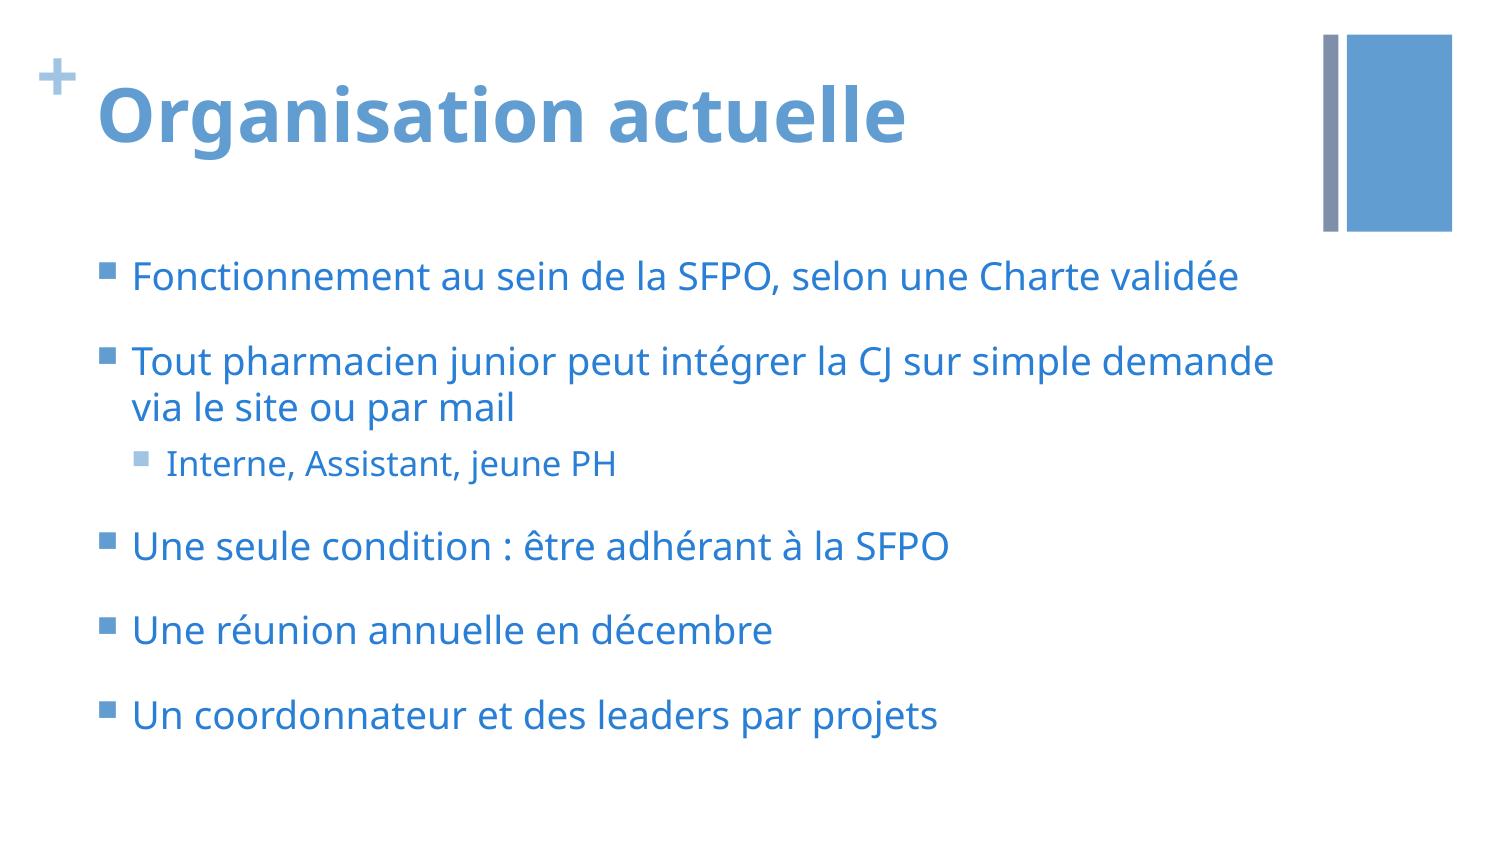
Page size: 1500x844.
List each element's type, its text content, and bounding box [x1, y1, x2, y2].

title Organisation actuelle [81, 59, 1322, 197]
list Fonctionnement au sein de la SFPO, selon une Charte validée Tout pharmacien junior peut intégrer la CJ sur simple demande via le site ou par mail Interne, Assistant, jeune PH Une seule condition : être adhérant à la SFPO Une réunion annuelle en décembre Un coordonnateur et des leaders par projets [81, 243, 1322, 754]
